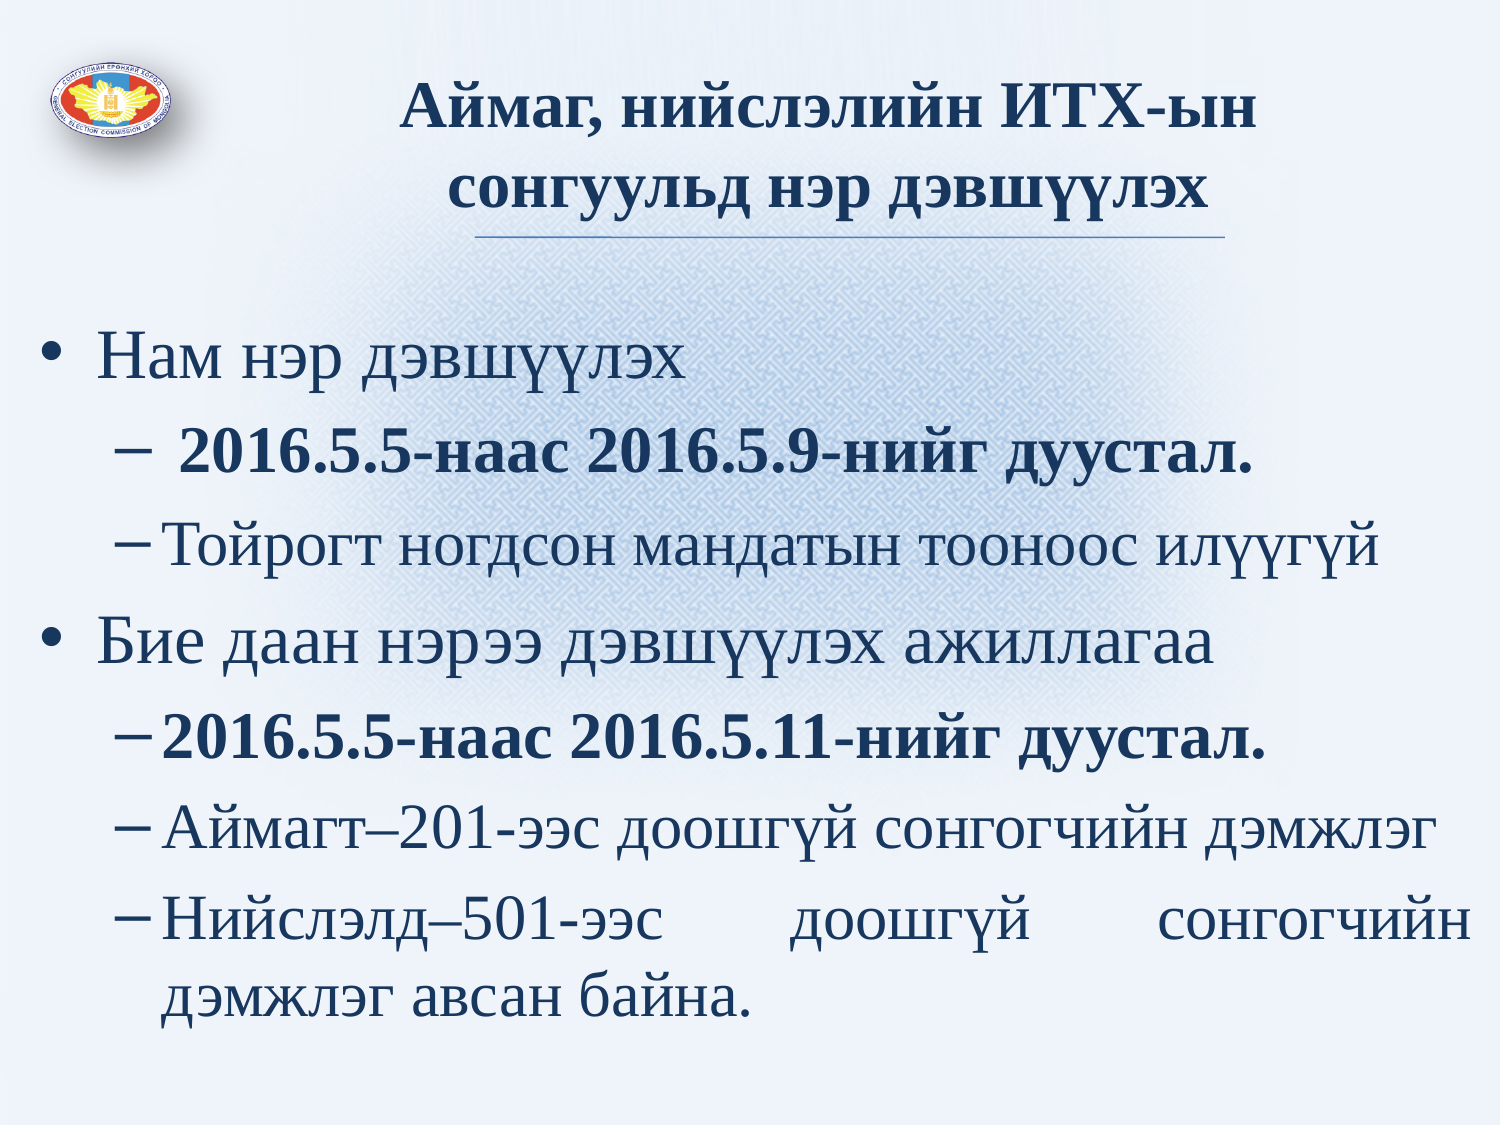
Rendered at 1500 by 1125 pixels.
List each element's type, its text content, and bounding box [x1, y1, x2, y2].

list Нам нэр дэвшүүлэх 2016.5.5-наас 2016.5.9-нийг дуустал. Тойрогт ногдсон мандатын тооноос илүүгүй Бие даан нэрээ дэвшүүлэх ажиллагаа 2016.5.5-наас 2016.5.11-нийг дуустал. Аймагт–201-ээс доошгүй сонгогчийн дэмжлэг Нийслэлд–501-ээс доошгүй сонгогчийн дэмжлэг авсан байна. [24, 299, 1488, 893]
picture [0, 0, 1500, 1125]
title Аймаг, нийслэлийн ИТХ-ын сонгуульд нэр дэвшүүлэх [162, 45, 1500, 238]
